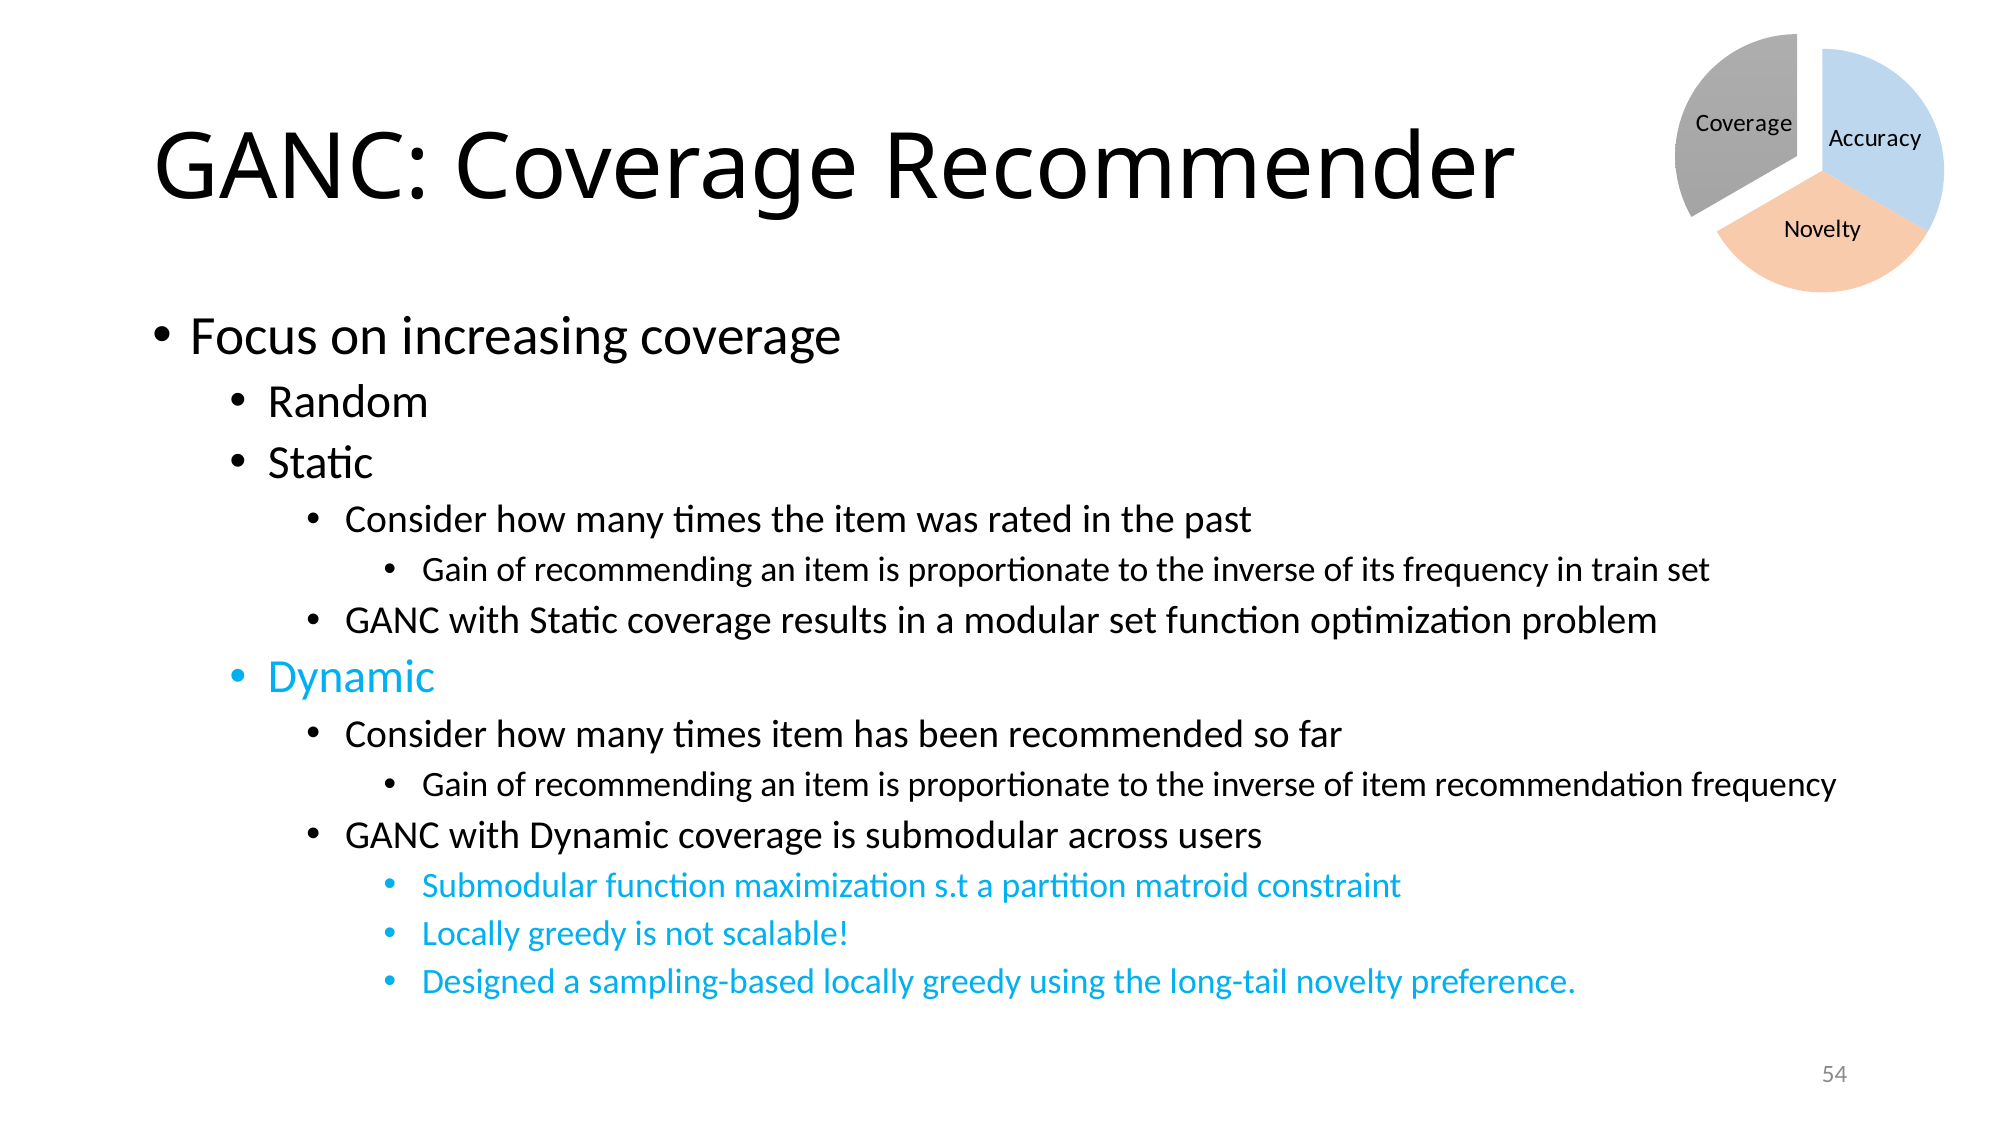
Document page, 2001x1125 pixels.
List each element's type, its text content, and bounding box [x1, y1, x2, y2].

title GANC: Coverage Recommender [137, 59, 1608, 278]
chart [1608, 13, 2000, 329]
list Focus on increasing coverage Random Static Consider how many times the item was rated in the past Gain of recommending an item is proportionate to the inverse of its frequency in train set GANC with Static coverage results in a modular set function optimization problem Dynamic Consider how many times item has been recommended so far Gain of recommending an item is proportionate to the inverse of item recommendation frequency GANC with Dynamic coverage is submodular across users Submodular function maximization s.t a partition matroid constraint Locally greedy is not scalable! Designed a sampling-based locally greedy using the long-tail novelty preference. [137, 299, 1863, 1014]
slide_number 54 [1412, 1042, 1863, 1103]
